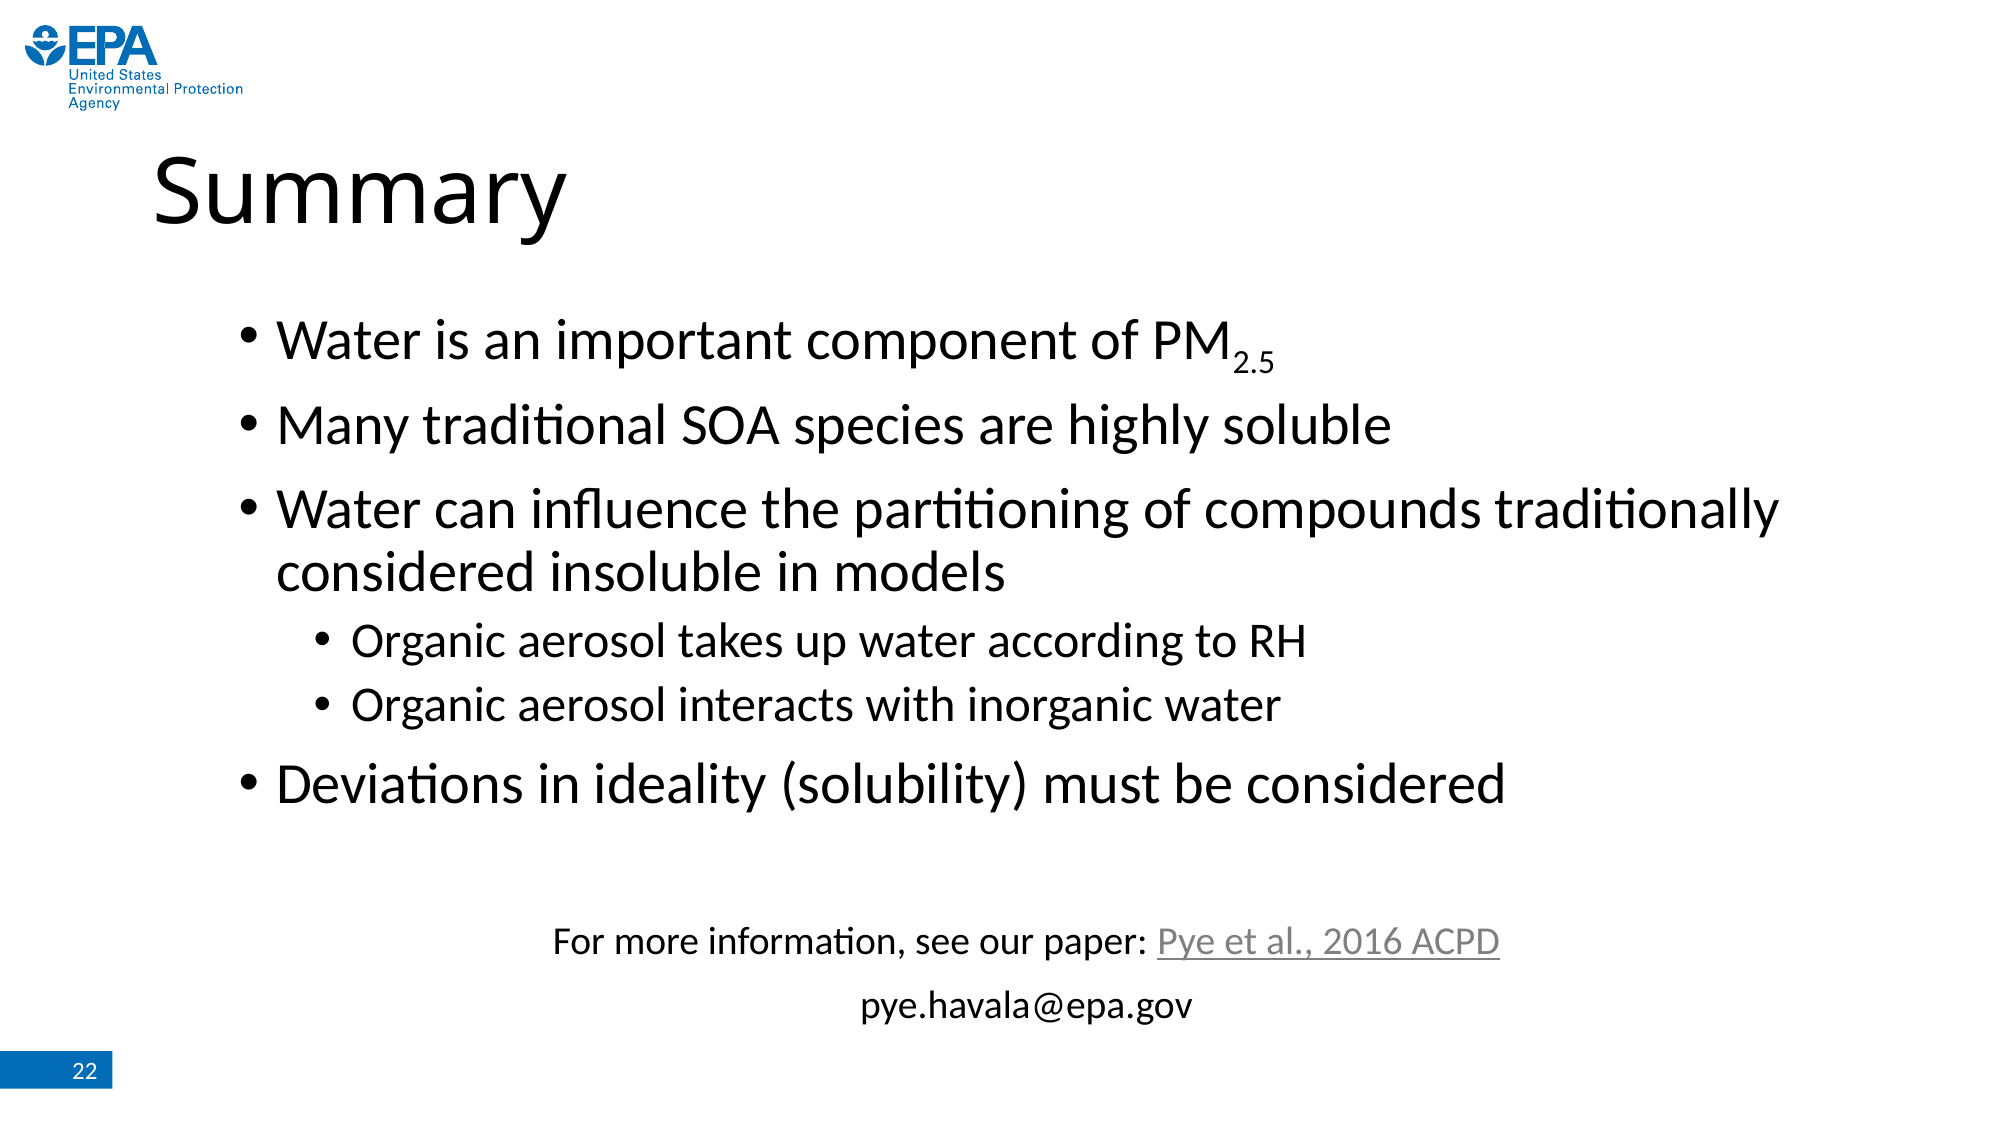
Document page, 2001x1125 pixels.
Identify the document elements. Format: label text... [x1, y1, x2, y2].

list Water is an important component of PM2.5 Many traditional SOA species are highly soluble Water can influence the partitioning of compounds traditionally considered insoluble in models Organic aerosol takes up water according to RH Organic aerosol interacts with inorganic water Deviations in ideality (solubility) must be considered For more information, see our paper: Pye et al., 2016 ACPD pye.havala@epa.gov [223, 294, 1830, 1050]
title Summary [137, 110, 1863, 278]
slide_number 22 [16, 1039, 113, 1100]
